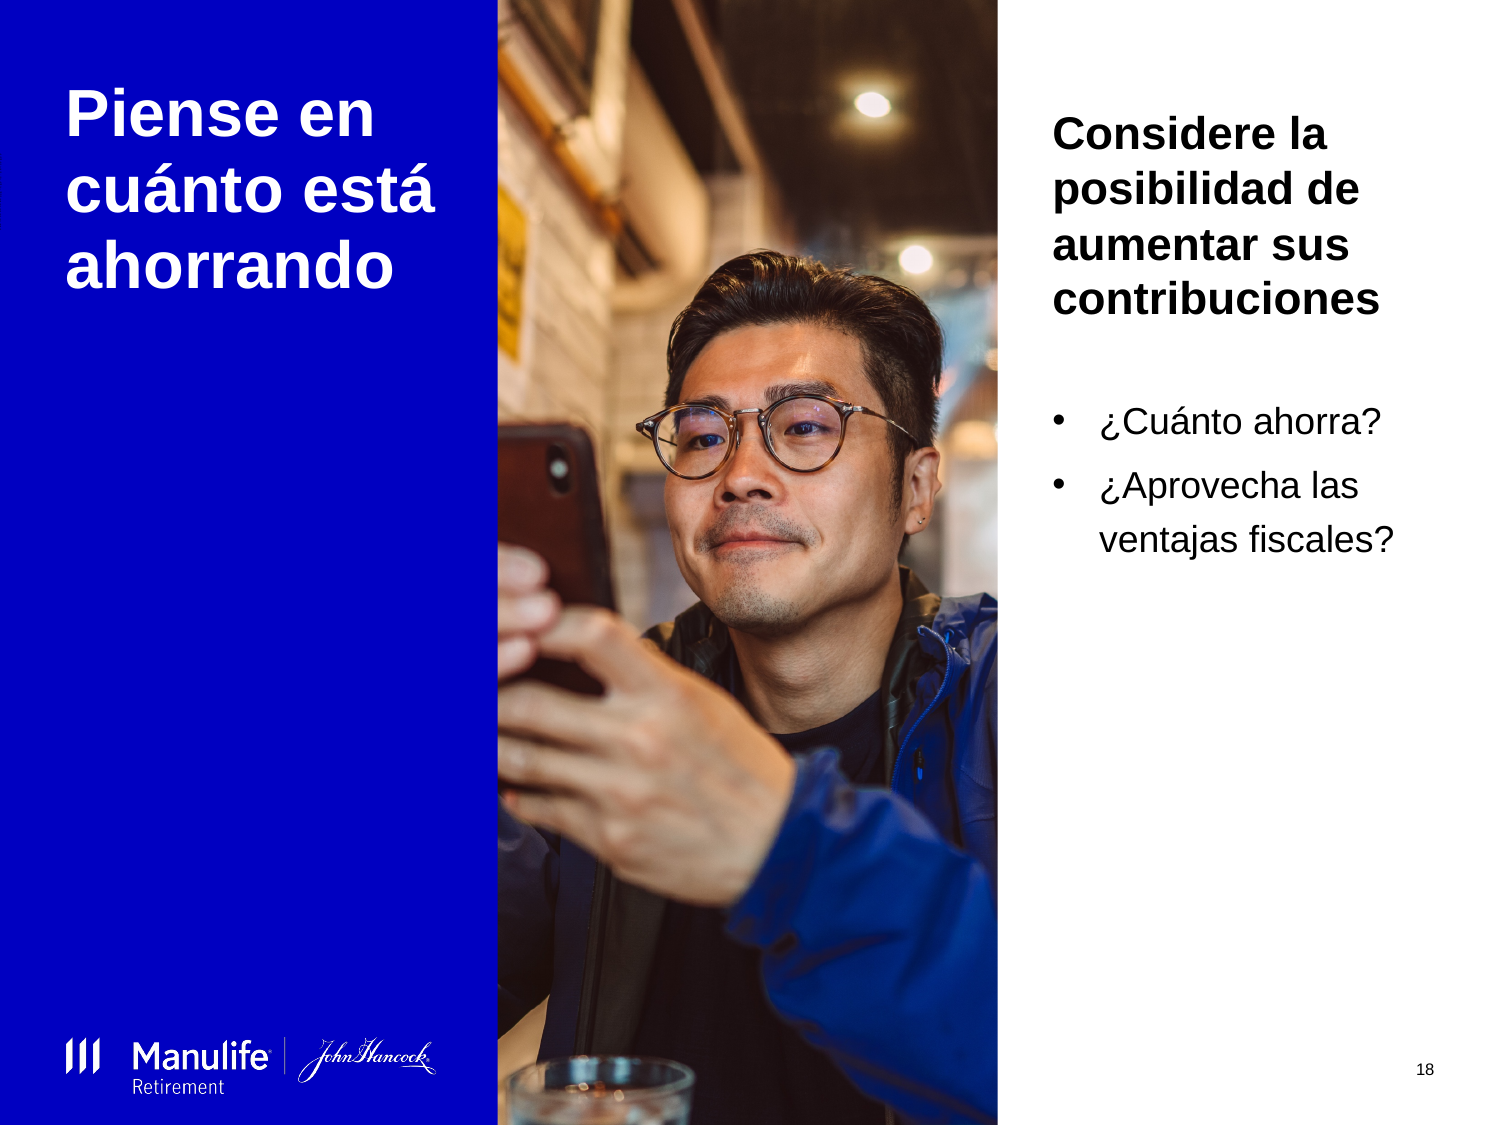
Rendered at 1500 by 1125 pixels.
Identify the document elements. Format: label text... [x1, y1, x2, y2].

text_box Considere la posibilidad de aumentar sus contribuciones ¿Cuánto ahorra? ¿Aprovecha las ventajas fiscales? [1052, 103, 1435, 560]
slide_number 18 [1399, 1049, 1435, 1079]
title Piense en cuánto está ahorrando [65, 76, 471, 635]
picture [64, 1037, 438, 1094]
picture [497, 0, 998, 1125]
